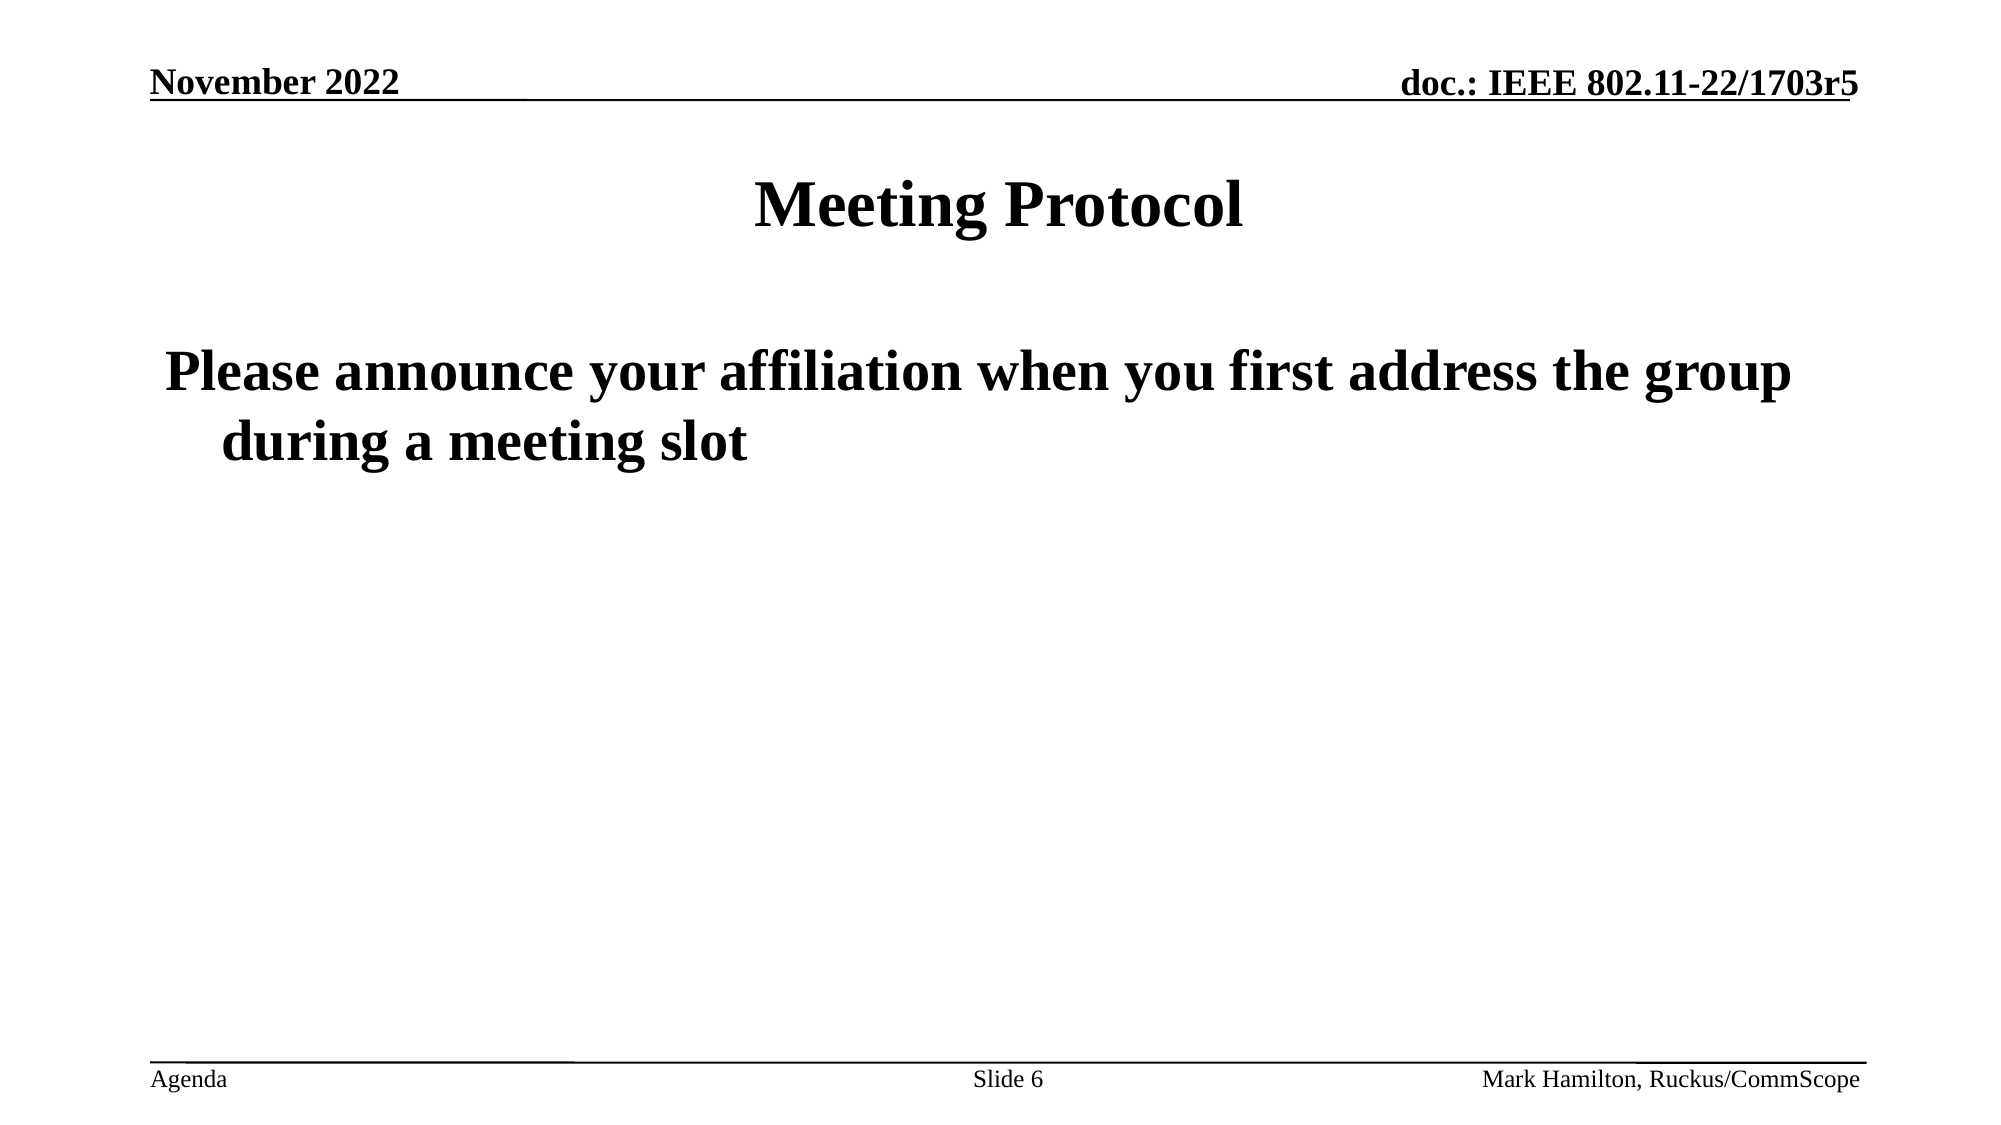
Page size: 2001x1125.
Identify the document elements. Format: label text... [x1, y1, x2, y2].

title Meeting Protocol [149, 112, 1850, 288]
slide_number Slide 6 [950, 1061, 1067, 1123]
list Please announce your affiliation when you first address the group during a meeting slot [149, 324, 1850, 1000]
